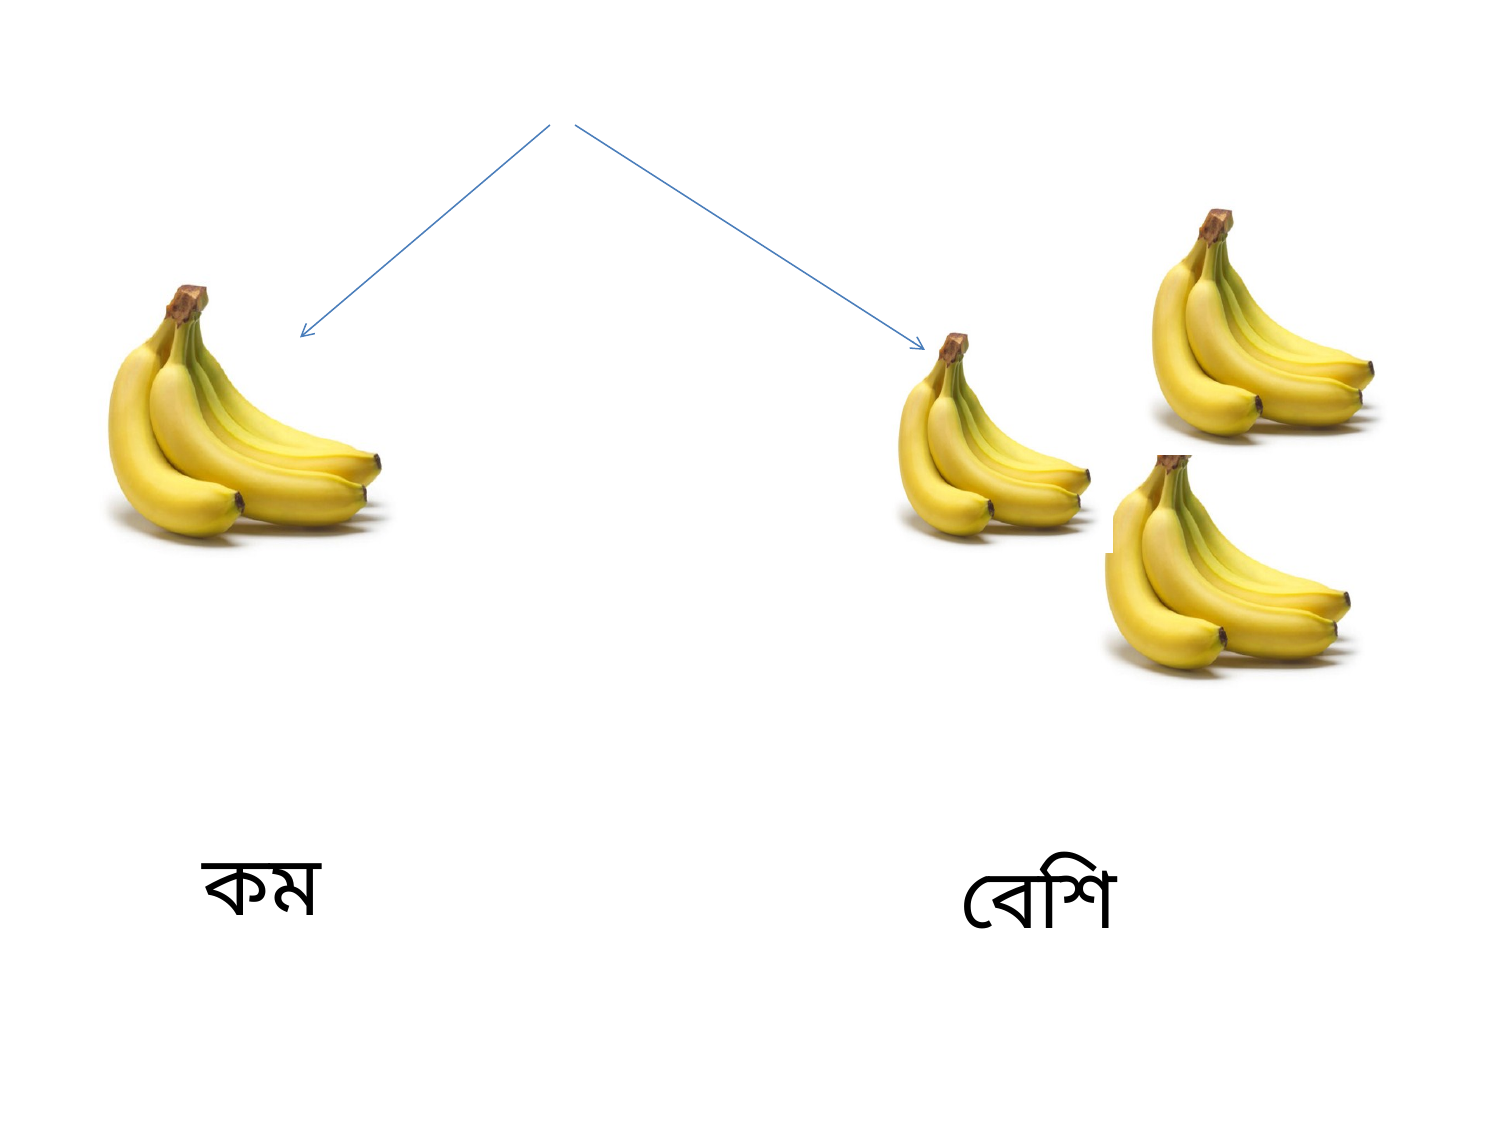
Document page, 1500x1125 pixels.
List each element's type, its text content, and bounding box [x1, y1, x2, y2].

picture [874, 199, 1401, 776]
text_box কম [187, 825, 337, 940]
picture [74, 274, 413, 651]
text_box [299, 124, 551, 338]
text_box বেশি [945, 837, 1132, 953]
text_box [574, 124, 926, 351]
